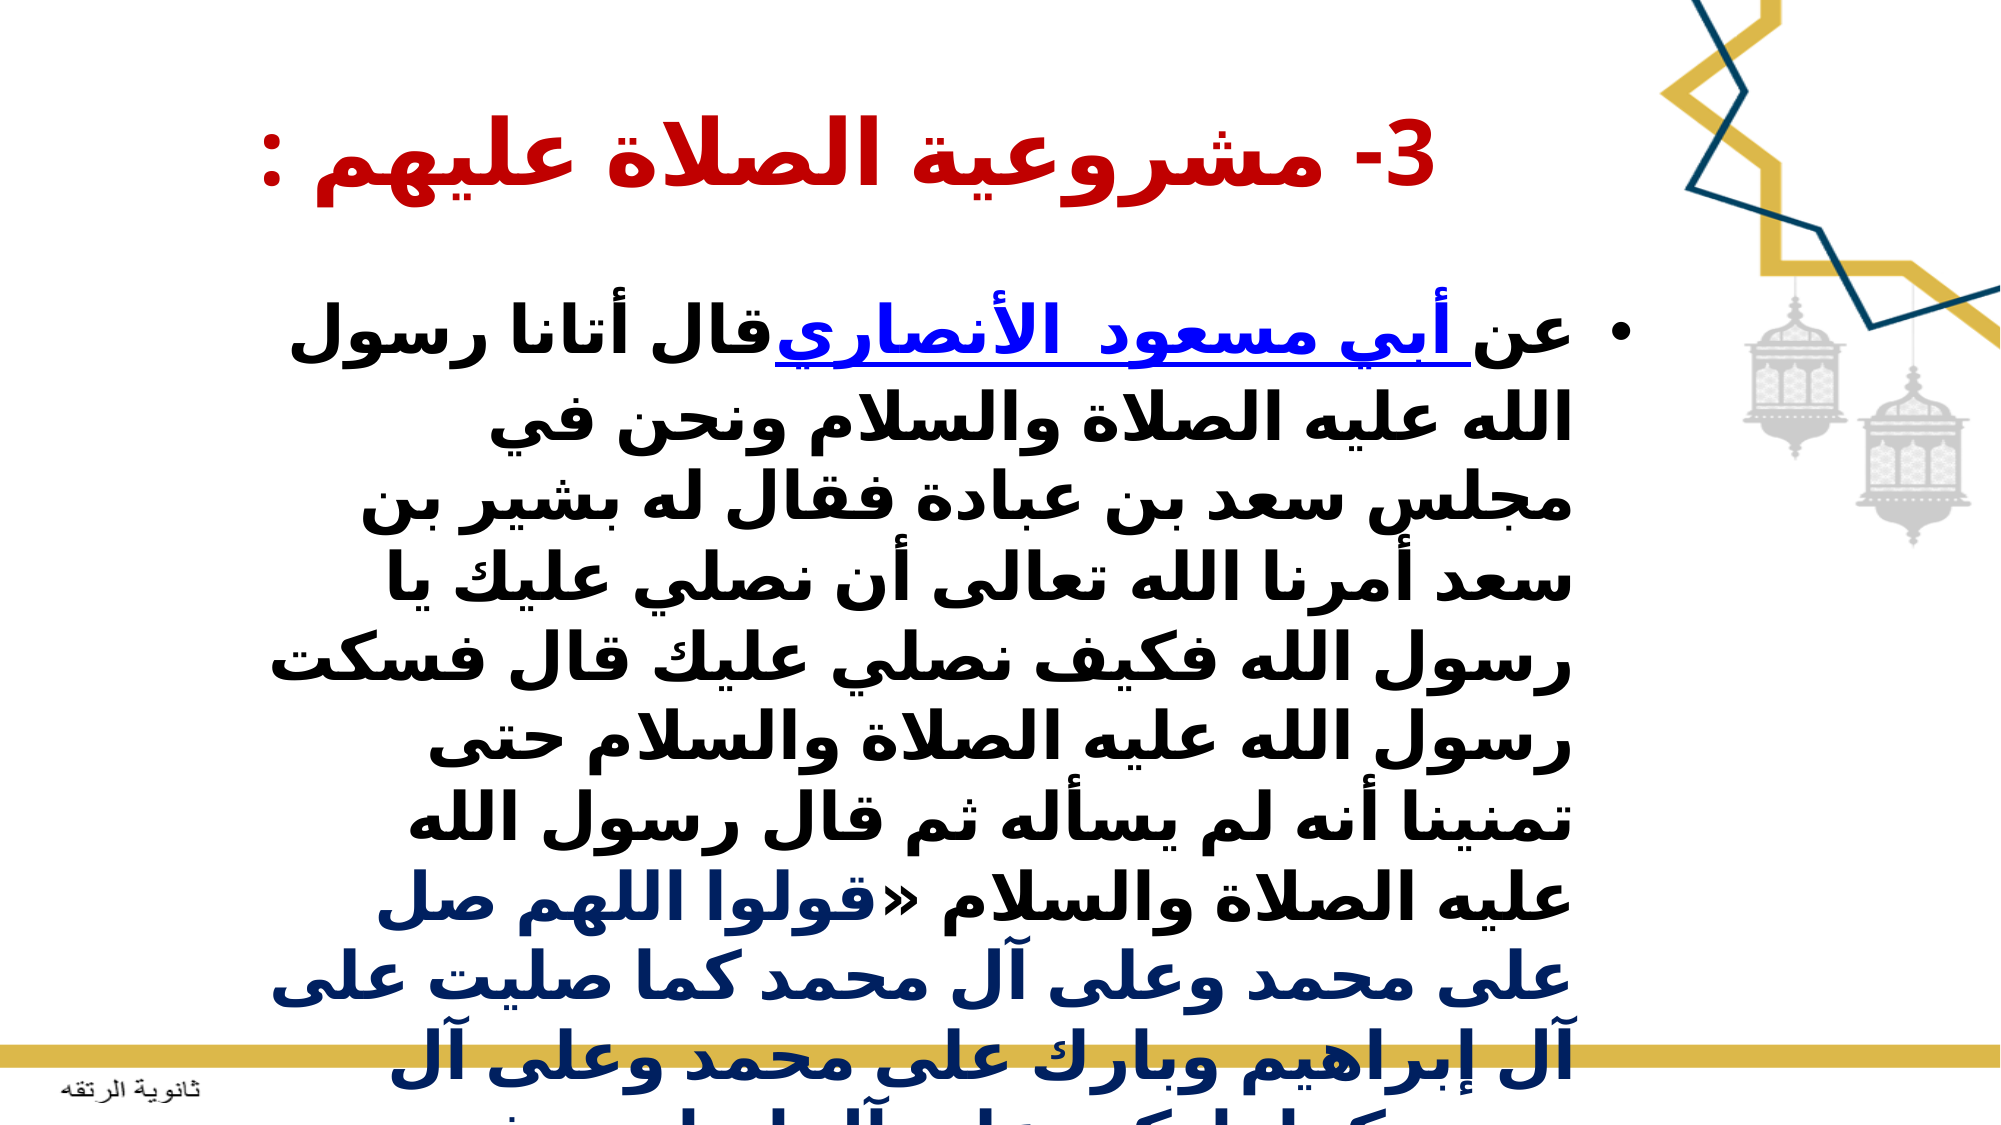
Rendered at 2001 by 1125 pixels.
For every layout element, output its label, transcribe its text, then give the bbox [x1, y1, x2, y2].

picture [1695, 0, 2001, 323]
picture [0, 0, 2001, 1125]
list عن أبي مسعود الأنصاري قال أتانا رسول الله عليه الصلاة والسلام ونحن في مجلس سعد بن عبادة فقال له بشير بن سعد أمرنا الله تعالى أن نصلي عليك يا رسول الله فكيف نصلي عليك قال فسكت رسول الله عليه الصلاة والسلام حتى تمنينا أنه لم يسأله ثم قال رسول الله عليه الصلاة والسلام «قولوا اللهم صل على محمد وعلى آل محمد كما صليت على آل إبراهيم وبارك على محمد وعلى آل محمد كما باركت على آل إبراهيم في العالمين إنك حميد مجيد والسلام كما قد علمتم». [252, 278, 1648, 1029]
title 3- مشروعية الصلاة عليهم : [102, 54, 1453, 243]
